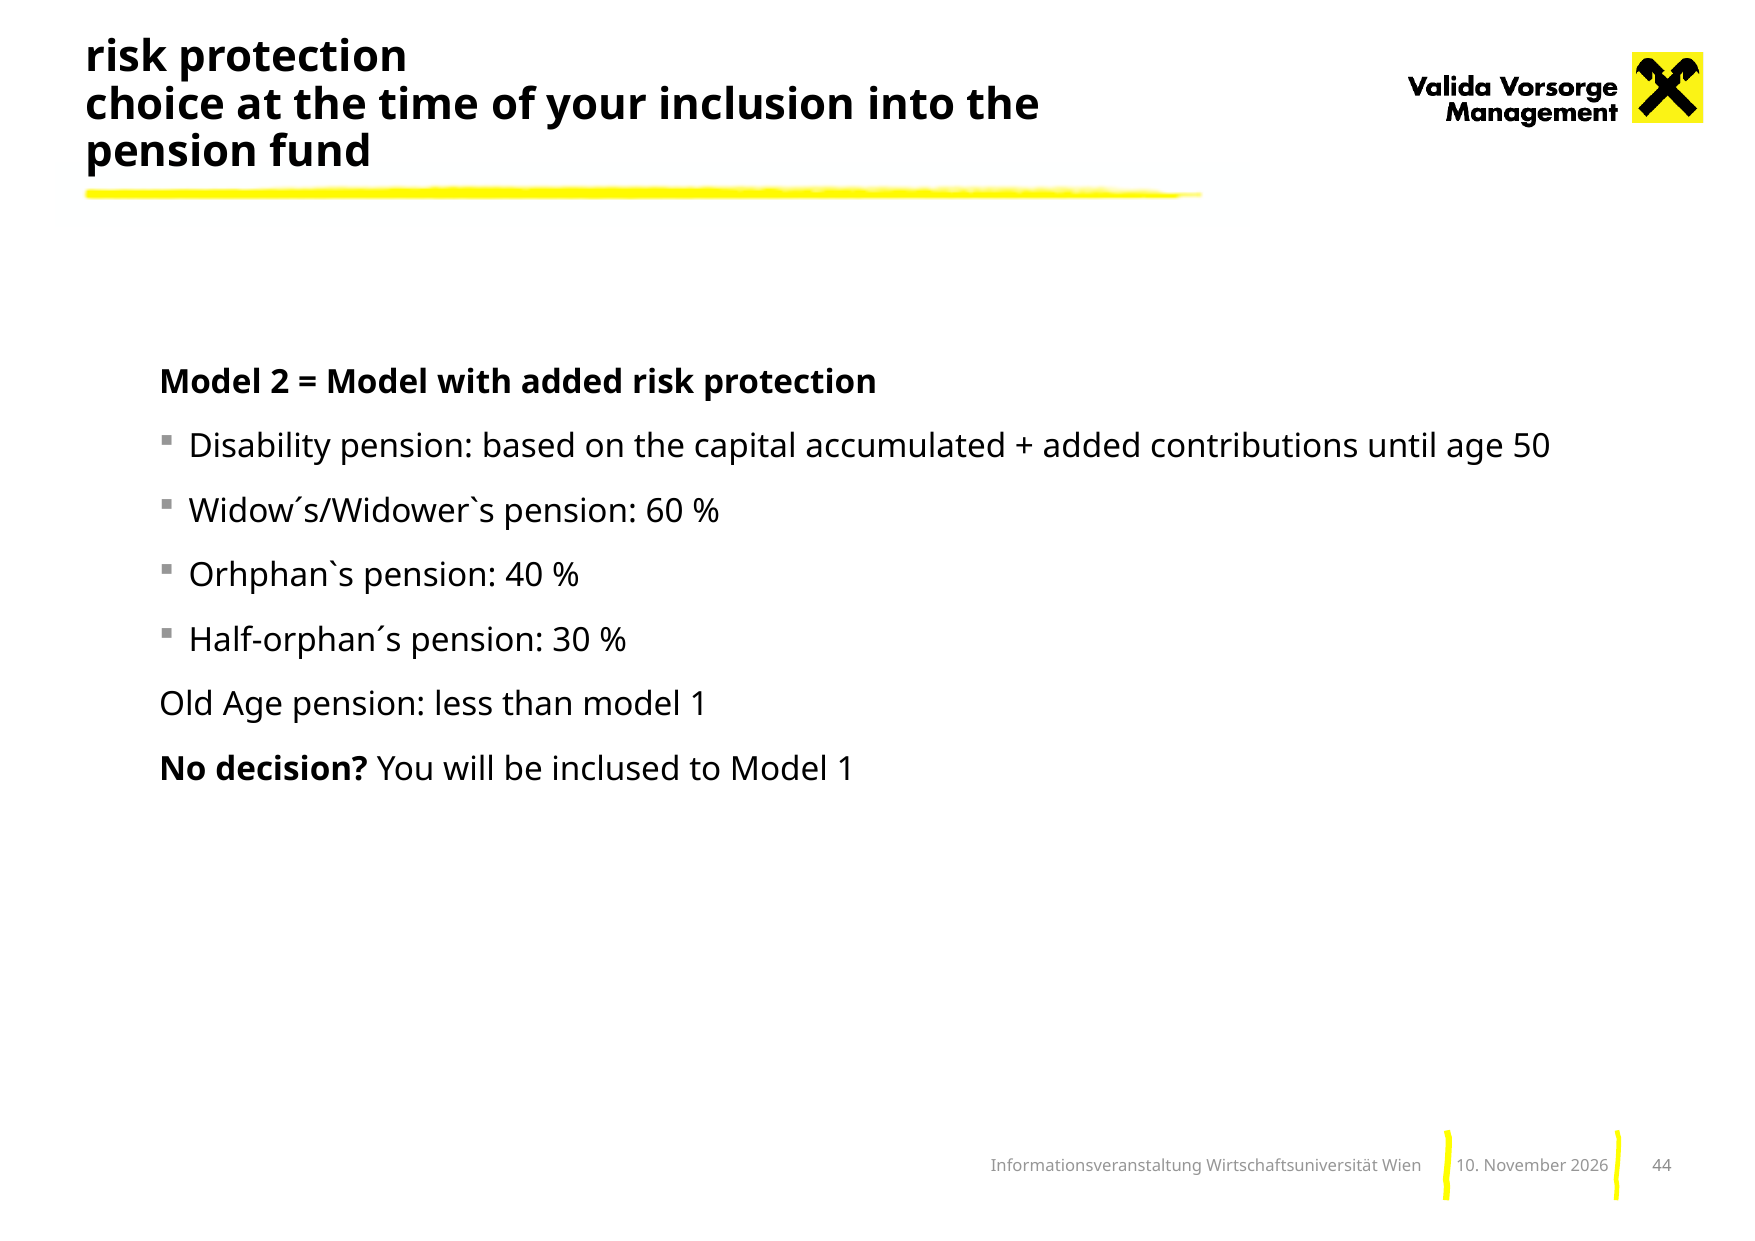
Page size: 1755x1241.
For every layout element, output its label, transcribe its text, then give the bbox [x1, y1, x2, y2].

picture [1374, 20, 1734, 154]
title risk protection choice at the time of your inclusion into the pension fund [85, 0, 1066, 176]
slide_number Dezember 21 [1448, 1136, 1617, 1196]
footer Informationsveranstaltung Wirtschaftsuniversität Wien [827, 1136, 1423, 1196]
list Model 2 = Model with added risk protection Disability pension: based on the capital accumulated + added contributions until age 50 Widow´s/Widower`s pension: 60 % Orhphan`s pension: 40 % Half-orphan´s pension: 30 % Old Age pension: less than model 1 No decision? You will be inclused to Model 1 [129, 345, 1655, 1003]
picture [55, 162, 1250, 227]
slide_number 44 [1624, 1136, 1700, 1196]
